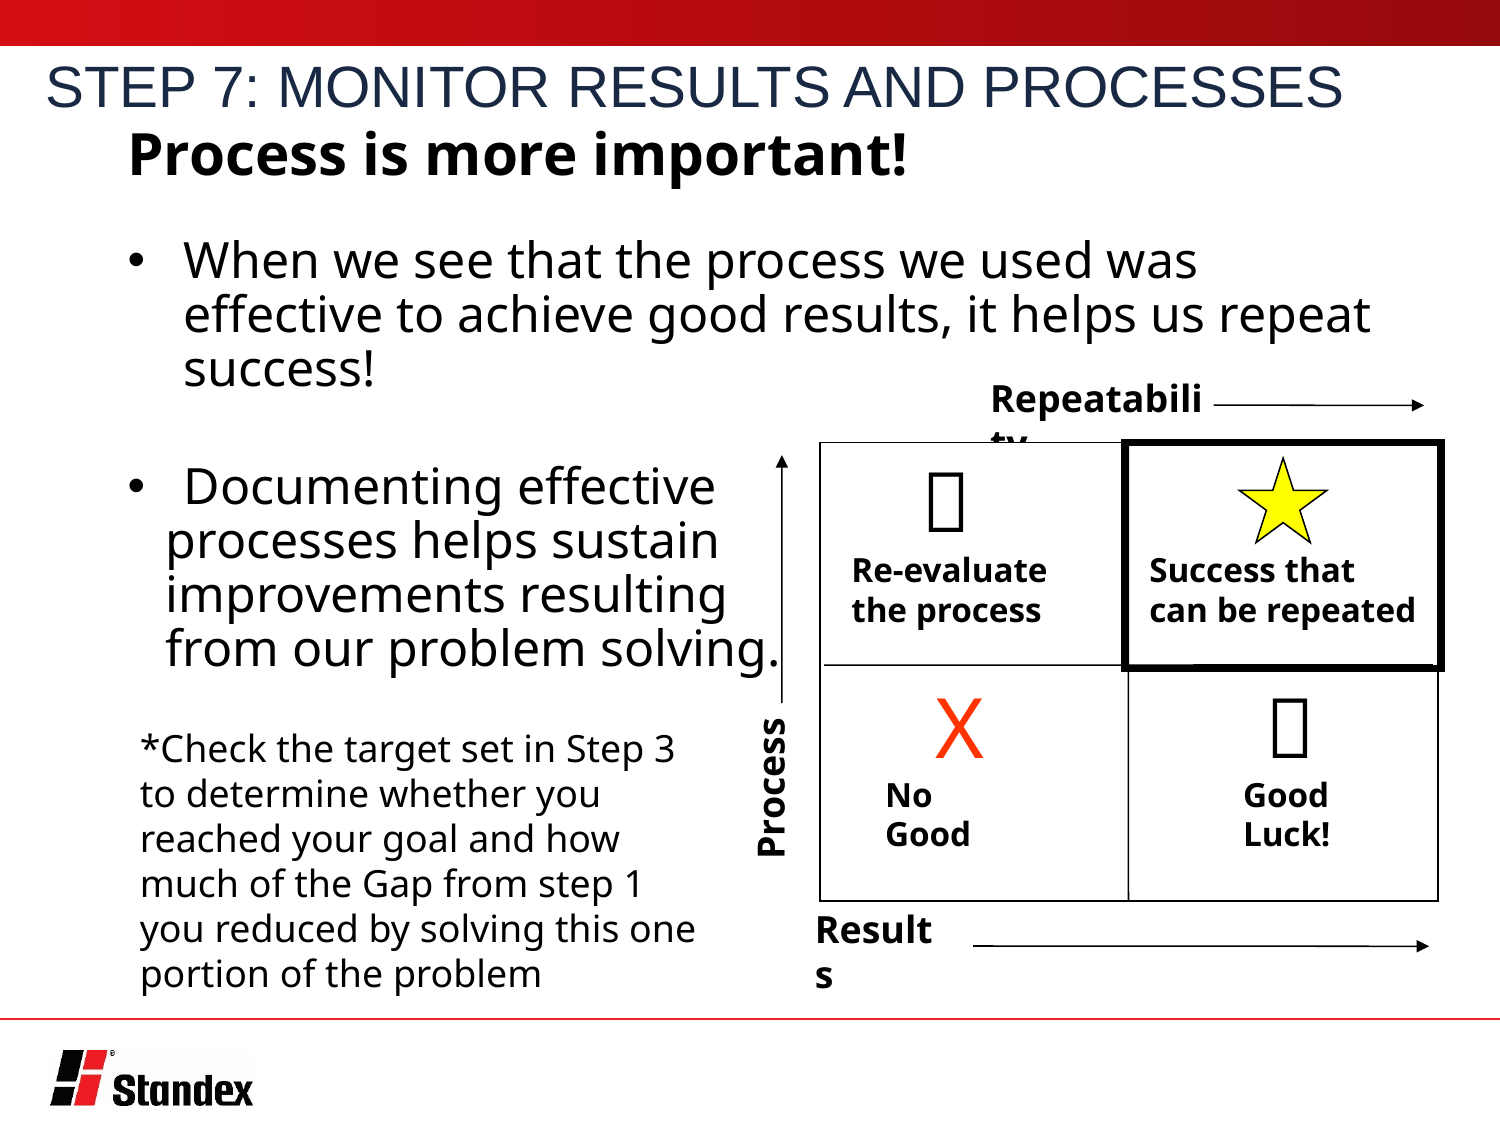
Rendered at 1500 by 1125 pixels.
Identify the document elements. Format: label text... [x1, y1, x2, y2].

list Process is more important! When we see that the process we used was effective to achieve good results, it helps us repeat success! Documenting effective processes helps sustain improvements resulting from our problem solving. [112, 117, 1419, 956]
text_box STEP 7: MONITOR RESULTS AND PROCESSES [30, 37, 1410, 137]
picture [50, 1050, 253, 1106]
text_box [739, 367, 1442, 959]
text_box *Check the target set in Step 3 to determine whether you reached your goal and how much of the Gap from step 1 you reduced by solving this one portion of the problem [124, 717, 714, 1003]
